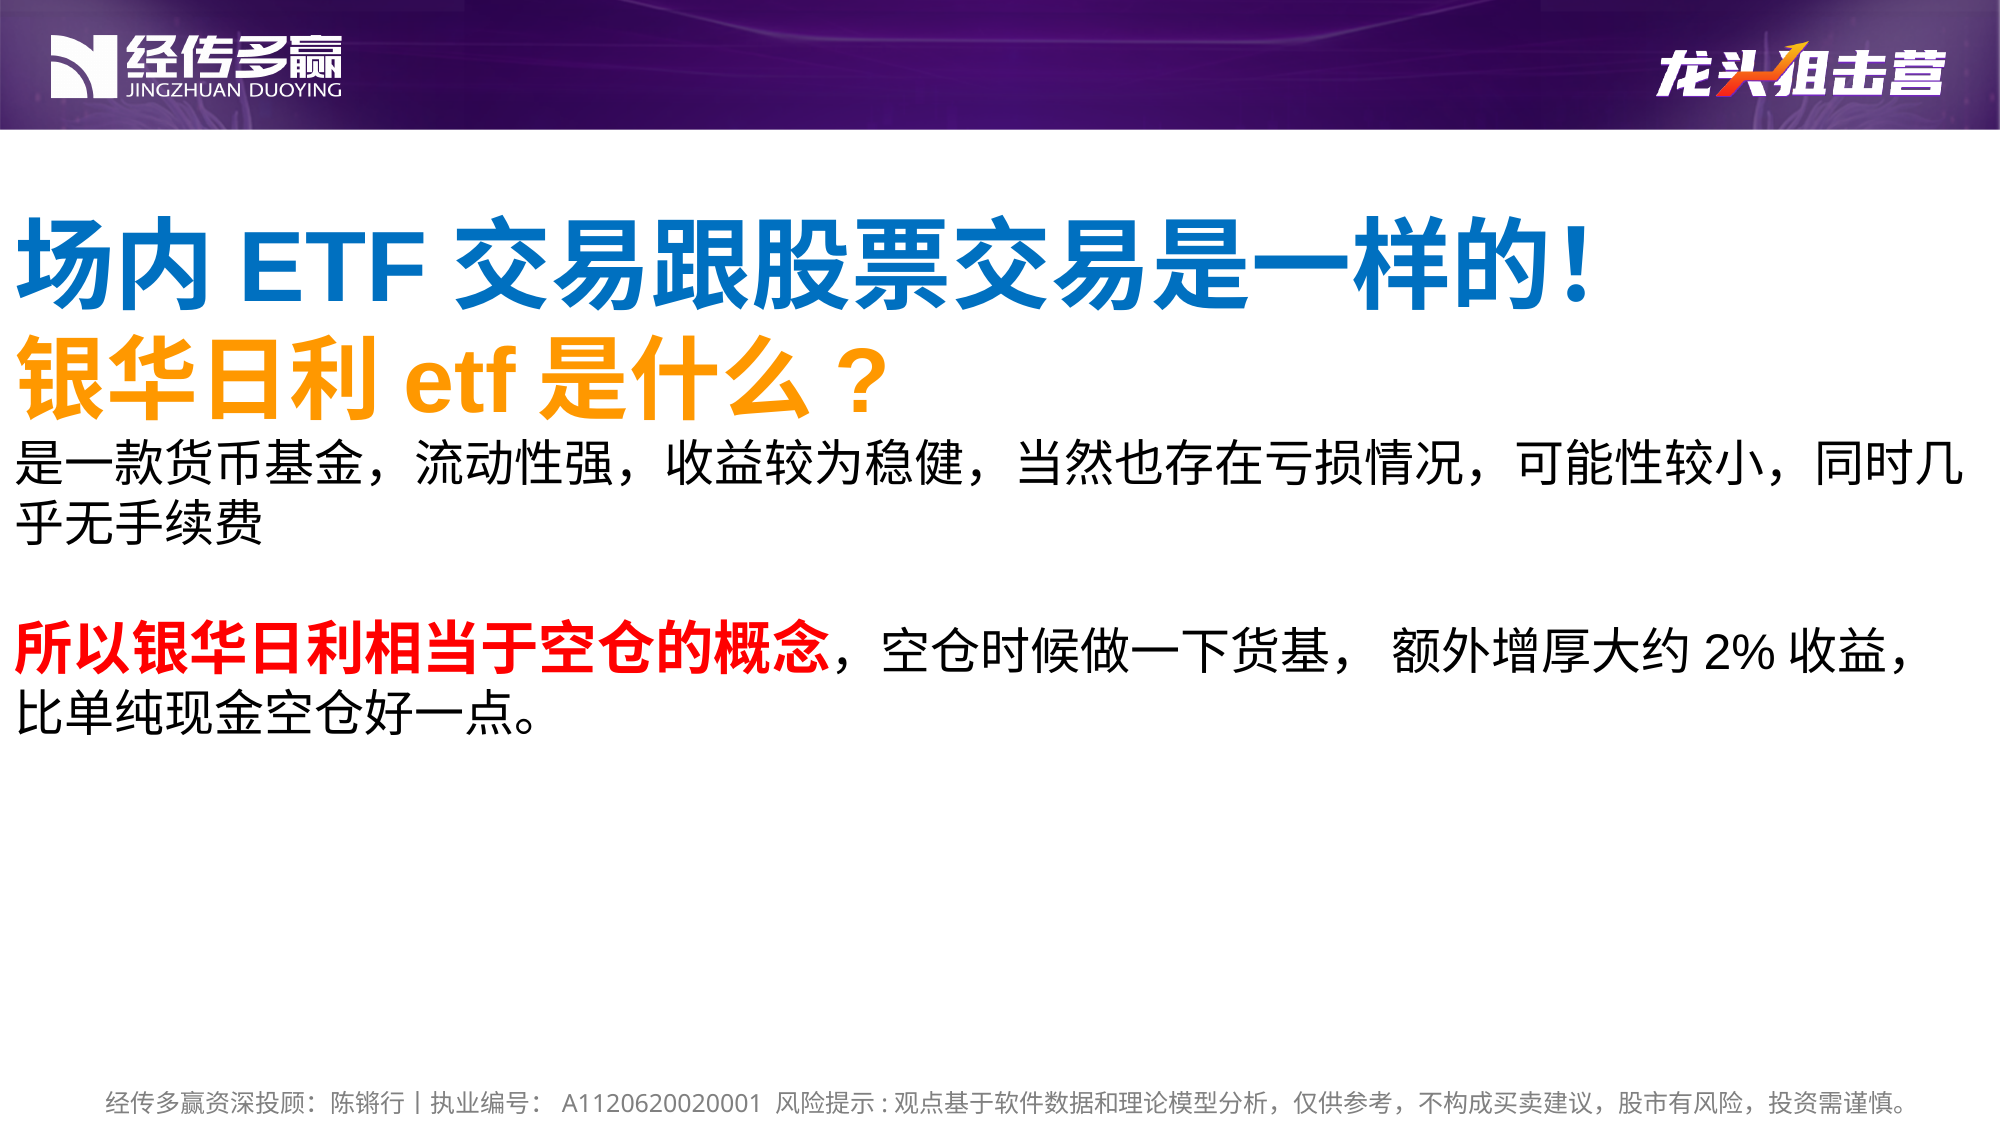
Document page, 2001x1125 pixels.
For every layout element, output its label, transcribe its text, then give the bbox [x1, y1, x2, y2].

text_box 场内ETF交易跟股票交易是一样的！ 银华日利etf是什么? 是一款货币基金，流动性强，收益较为稳健，当然也存在亏损情况，可能性较小，同时几乎无手续费 所以银华日利相当于空仓的概念，空仓时候做一下货基， 额外增厚大约2%收益，比单纯现金空仓好一点。 [0, 193, 2000, 849]
picture [0, 0, 2000, 129]
